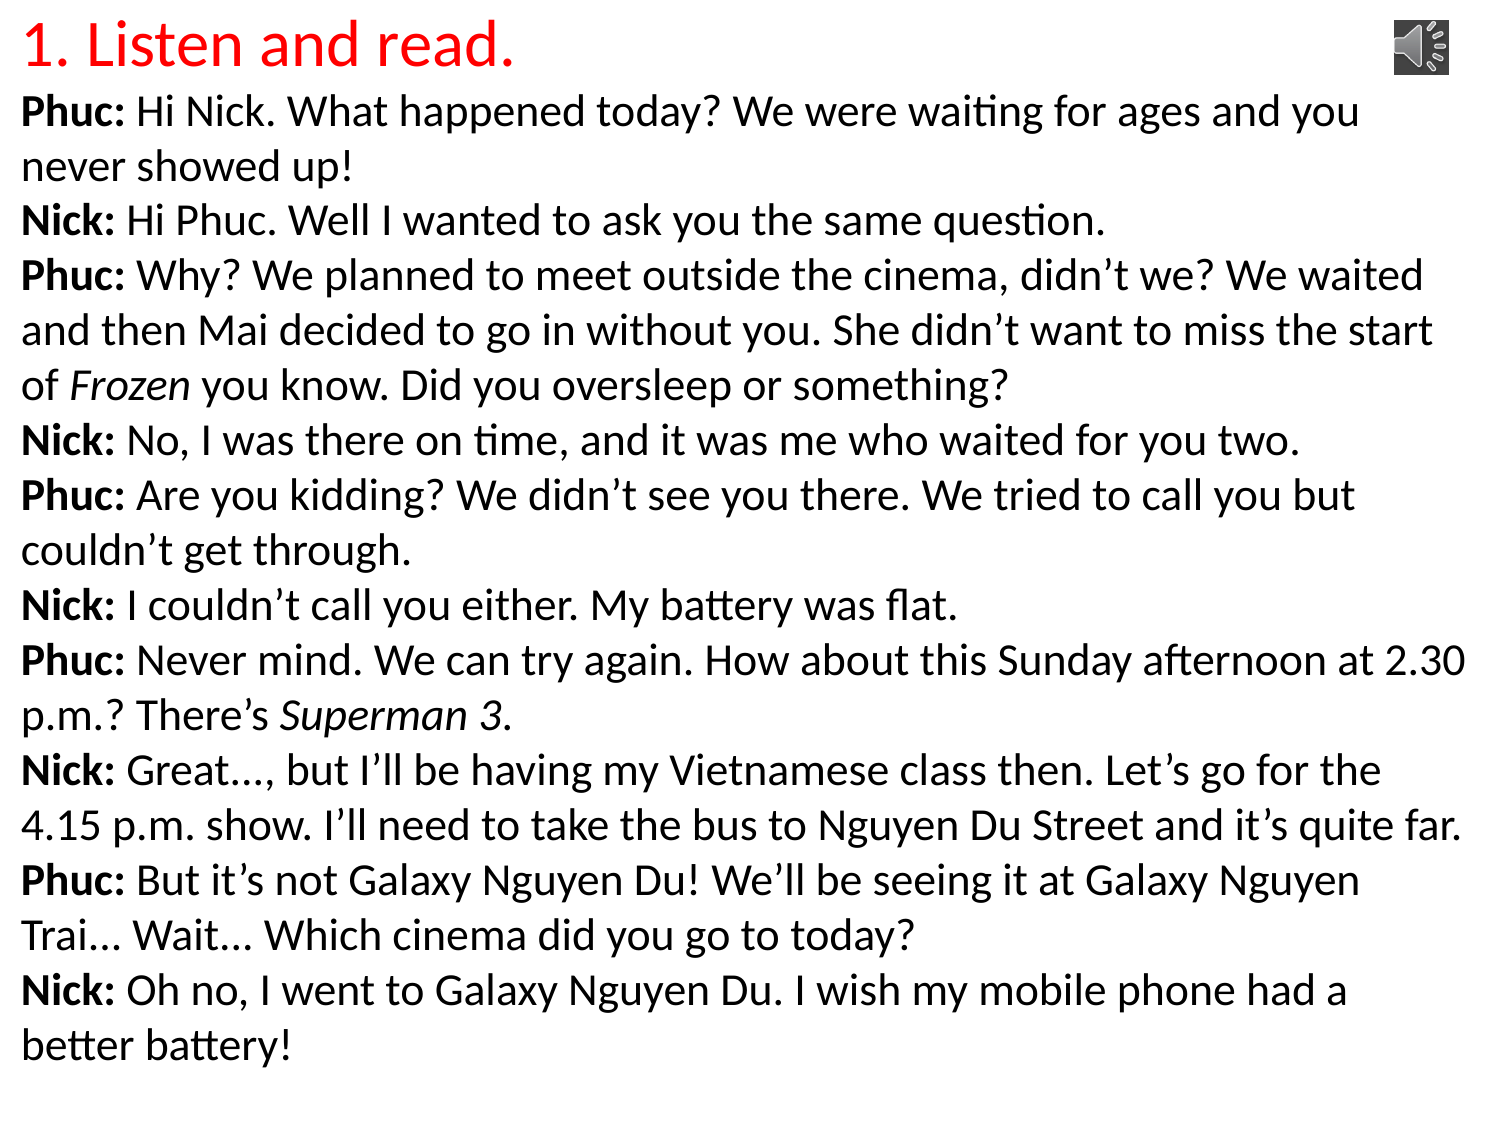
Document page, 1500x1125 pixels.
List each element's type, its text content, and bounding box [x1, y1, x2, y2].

title 1. Listen and read. Phuc: Hi Nick. What happened today? We were waiting for ages and you never showed up! Nick: Hi Phuc. Well I wanted to ask you the same question. Phuc: Why? We planned to meet outside the cinema, didn’t we? We waited and then Mai decided to go in without you. She didn’t want to miss the start of Frozen you know. Did you oversleep or something? Nick: No, I was there on time, and it was me who waited for you two. Phuc: Are you kidding? We didn’t see you there. We tried to call you but couldn’t get through. Nick: I couldn’t call you either. My battery was flat. Phuc: Never mind. We can try again. How about this Sunday afternoon at 2.30 p.m.? There’s Superman 3. Nick: Great..., but I’ll be having my Vietnamese class then. Let’s go for the 4.15 p.m. show. I’ll need to take the bus to Nguyen Du Street and it’s quite far. Phuc: But it’s not Galaxy Nguyen Du! We’ll be seeing it at Galaxy Nguyen Trai... Wait... Which cinema did you go to today? Nick: Oh no, I went to Galaxy Nguyen Du. I wish my mobile phone had a better battery! [5, 7, 1483, 1118]
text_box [1392, 18, 1450, 77]
